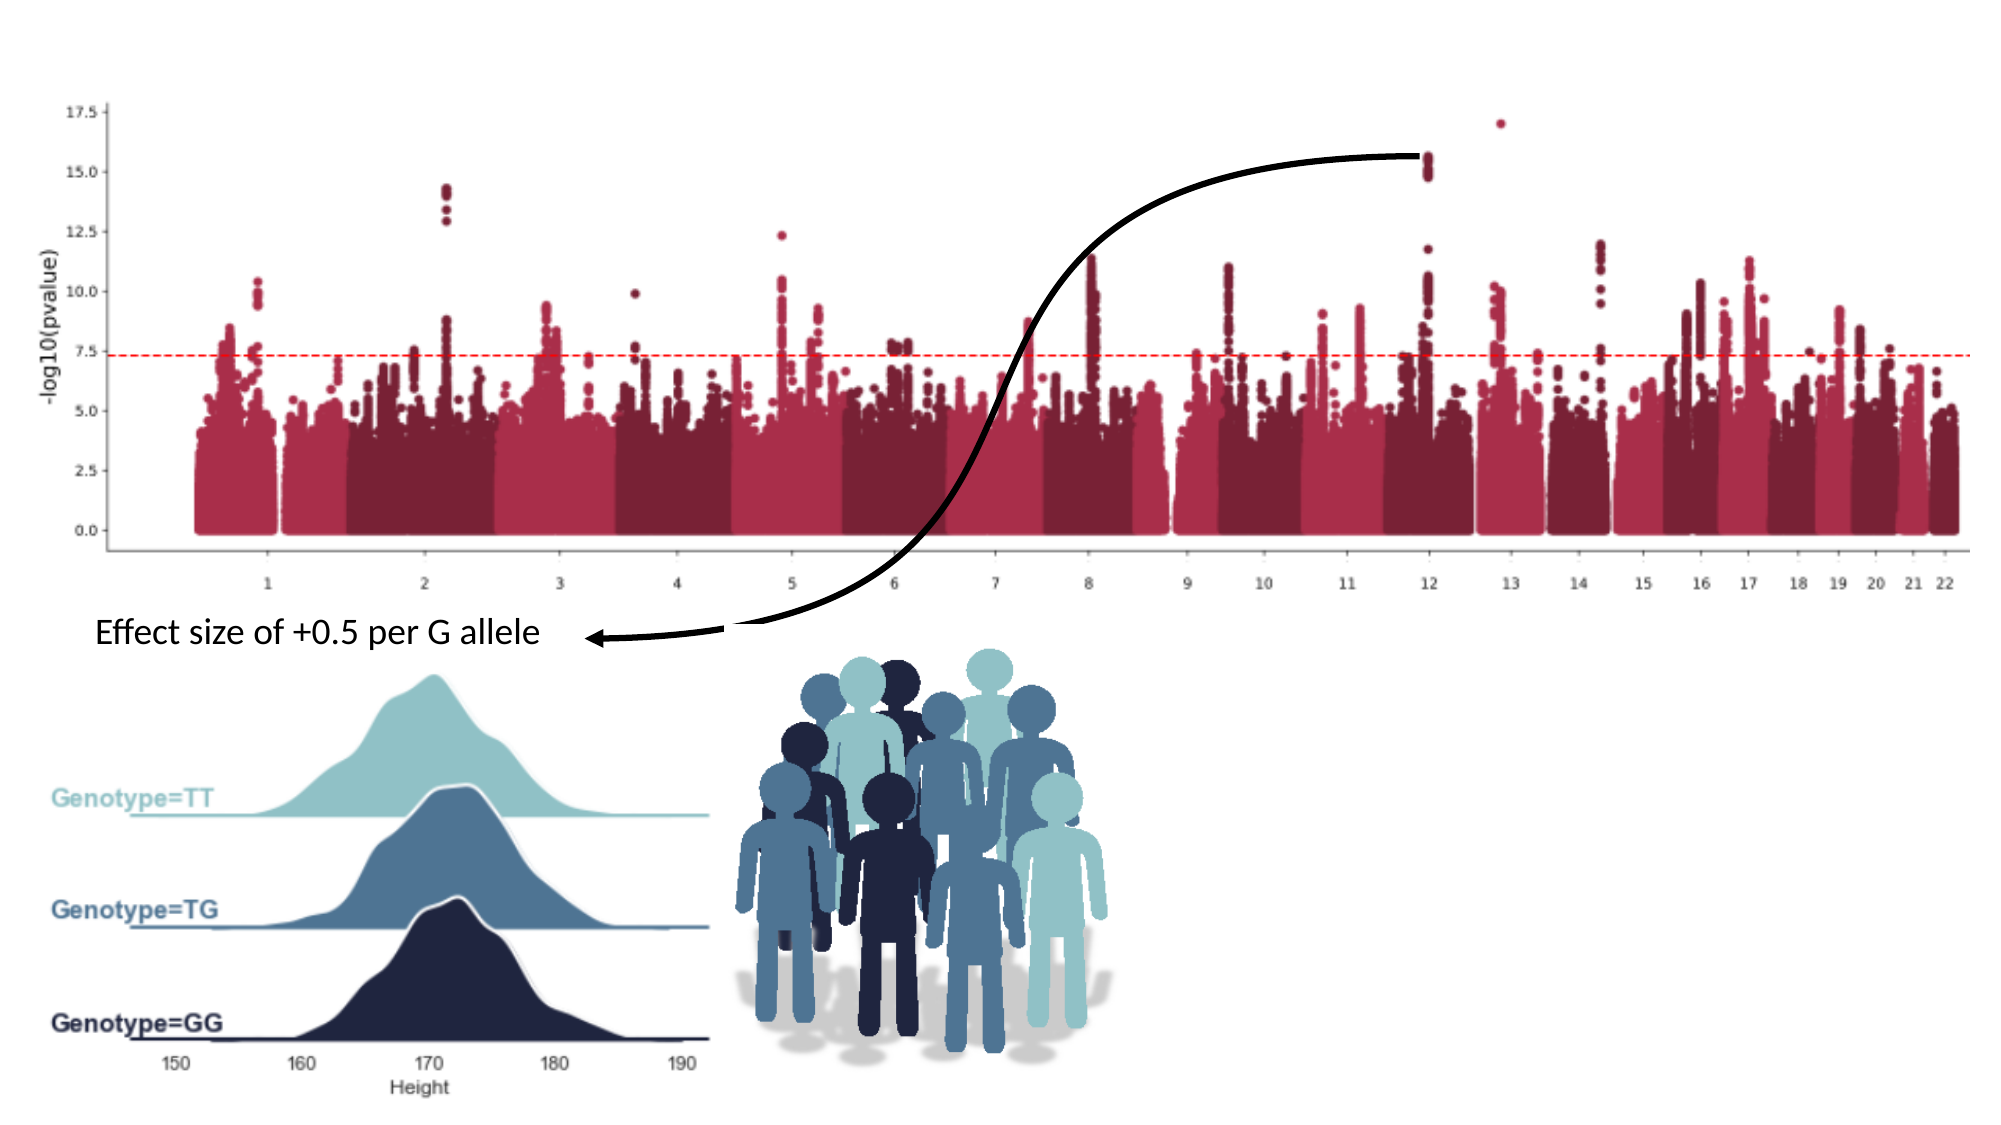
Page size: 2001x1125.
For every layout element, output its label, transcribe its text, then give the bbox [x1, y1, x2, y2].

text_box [584, 156, 1420, 639]
picture [22, 40, 1970, 597]
text_box Effect size of +0.5 per G allele [80, 599, 627, 651]
picture [26, 624, 1129, 1113]
